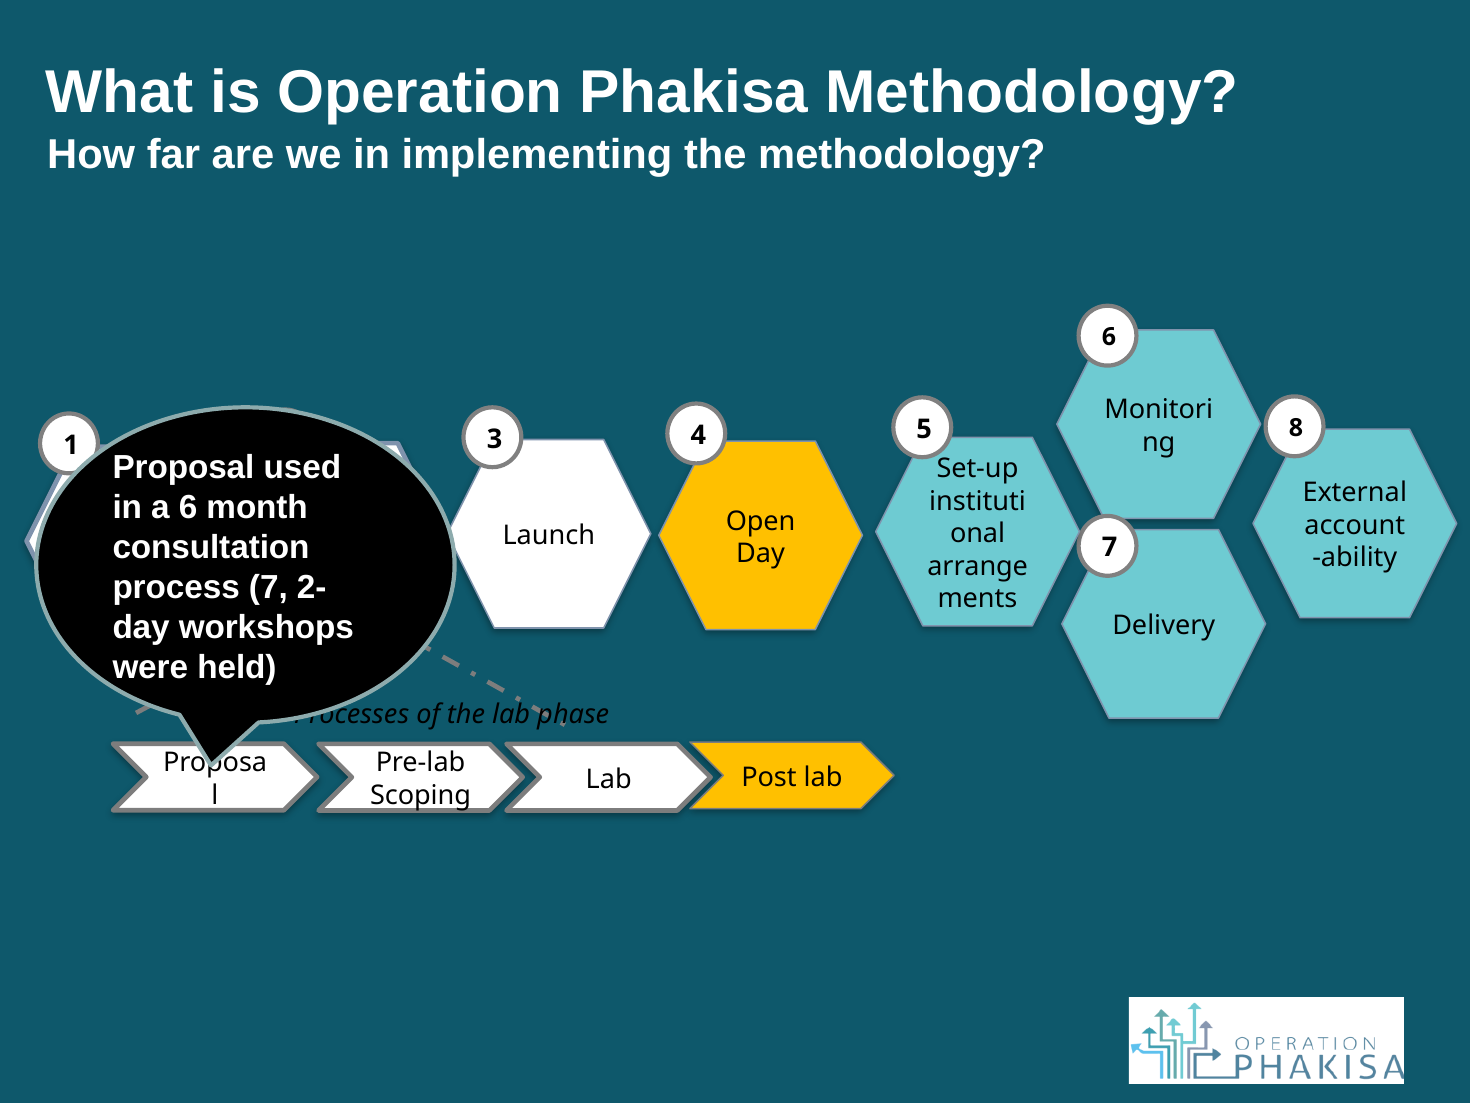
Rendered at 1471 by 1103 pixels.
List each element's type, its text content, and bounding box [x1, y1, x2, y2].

picture [1128, 997, 1404, 1084]
title What is Operation Phakisa Methodology? [45, 51, 1427, 133]
list How far are we in implementing the methodology? [46, 126, 1371, 304]
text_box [26, 305, 1457, 811]
